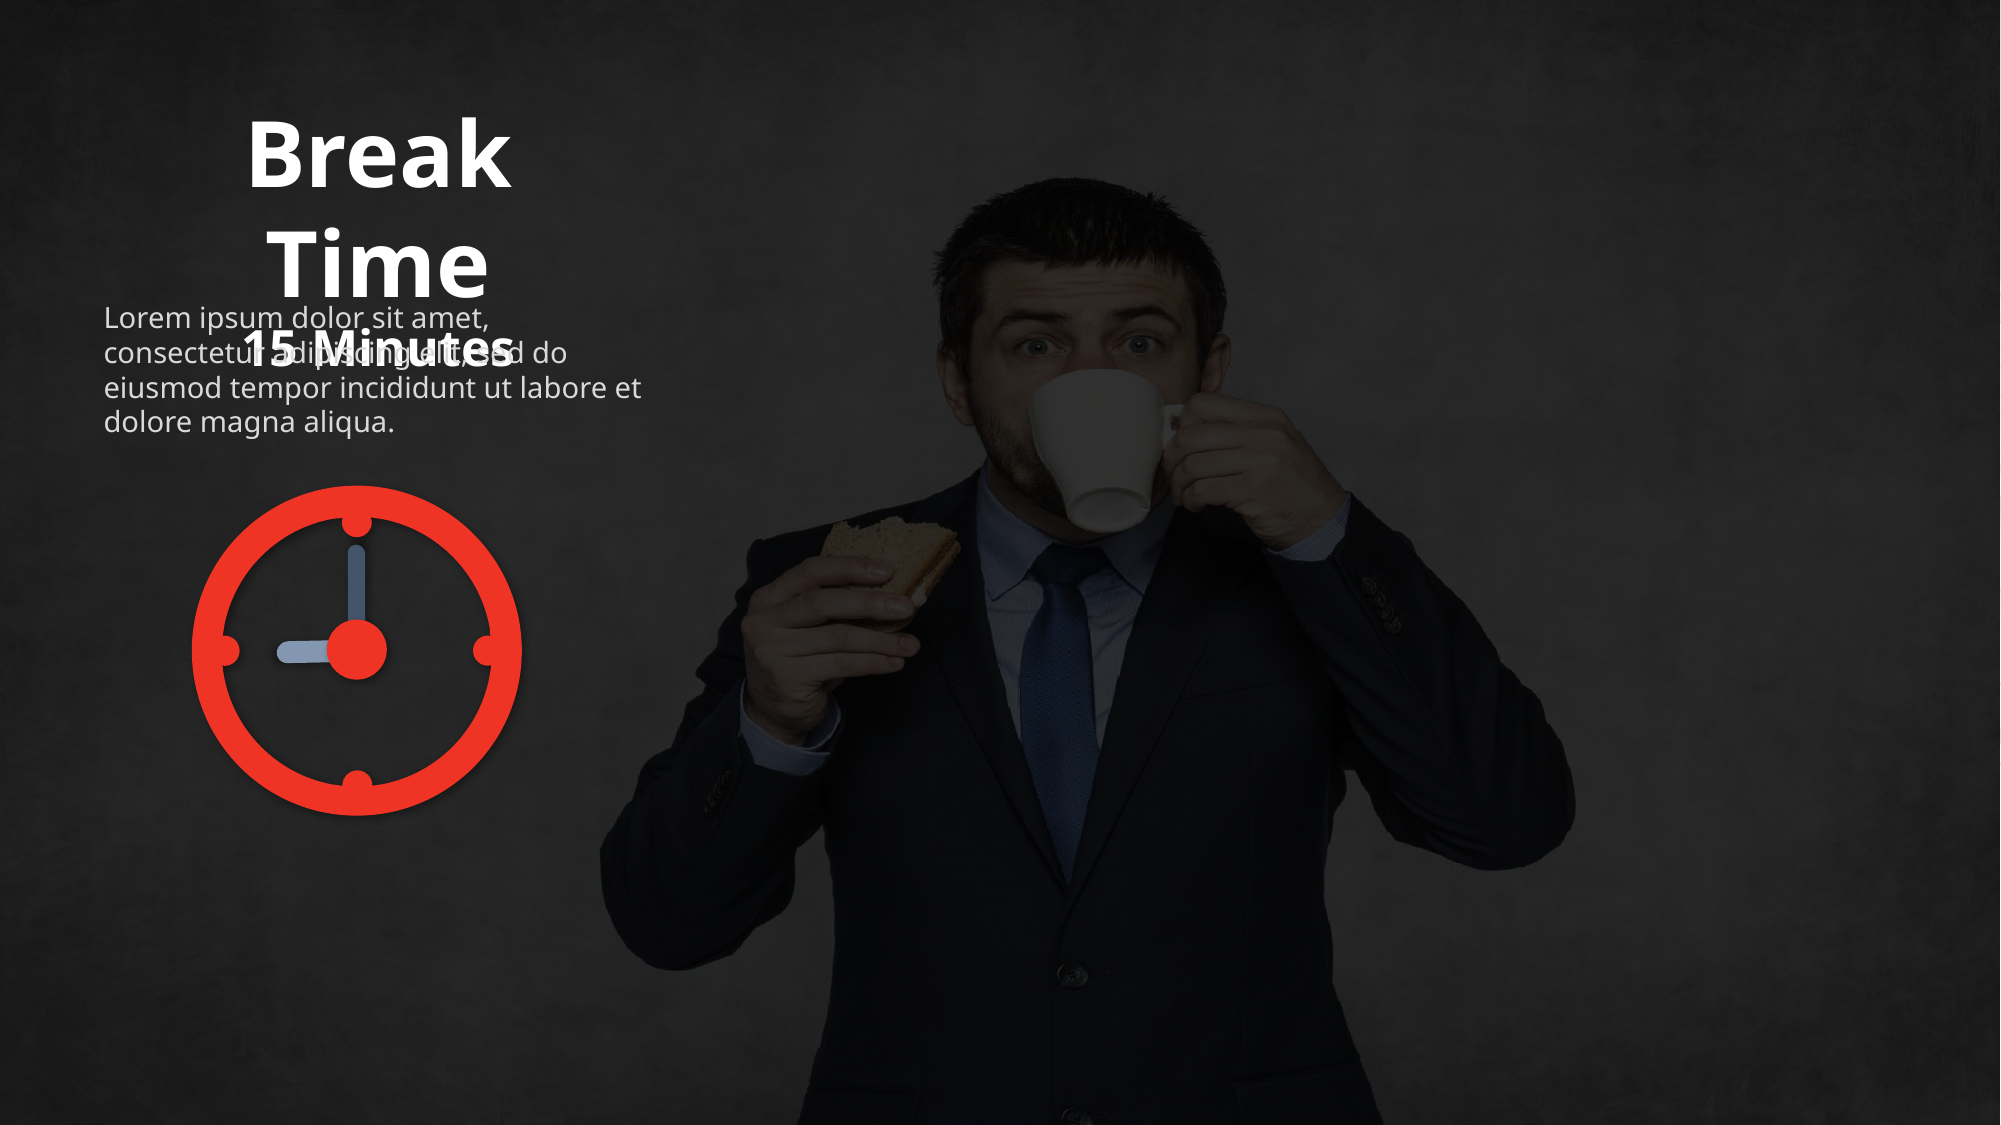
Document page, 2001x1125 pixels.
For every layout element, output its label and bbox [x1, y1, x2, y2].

text_box [306, 556, 395, 618]
text_box [0, 0, 2000, 1125]
text_box [278, 618, 446, 672]
text_box [306, 672, 395, 753]
text_box [190, 484, 523, 817]
text_box [88, 88, 659, 413]
